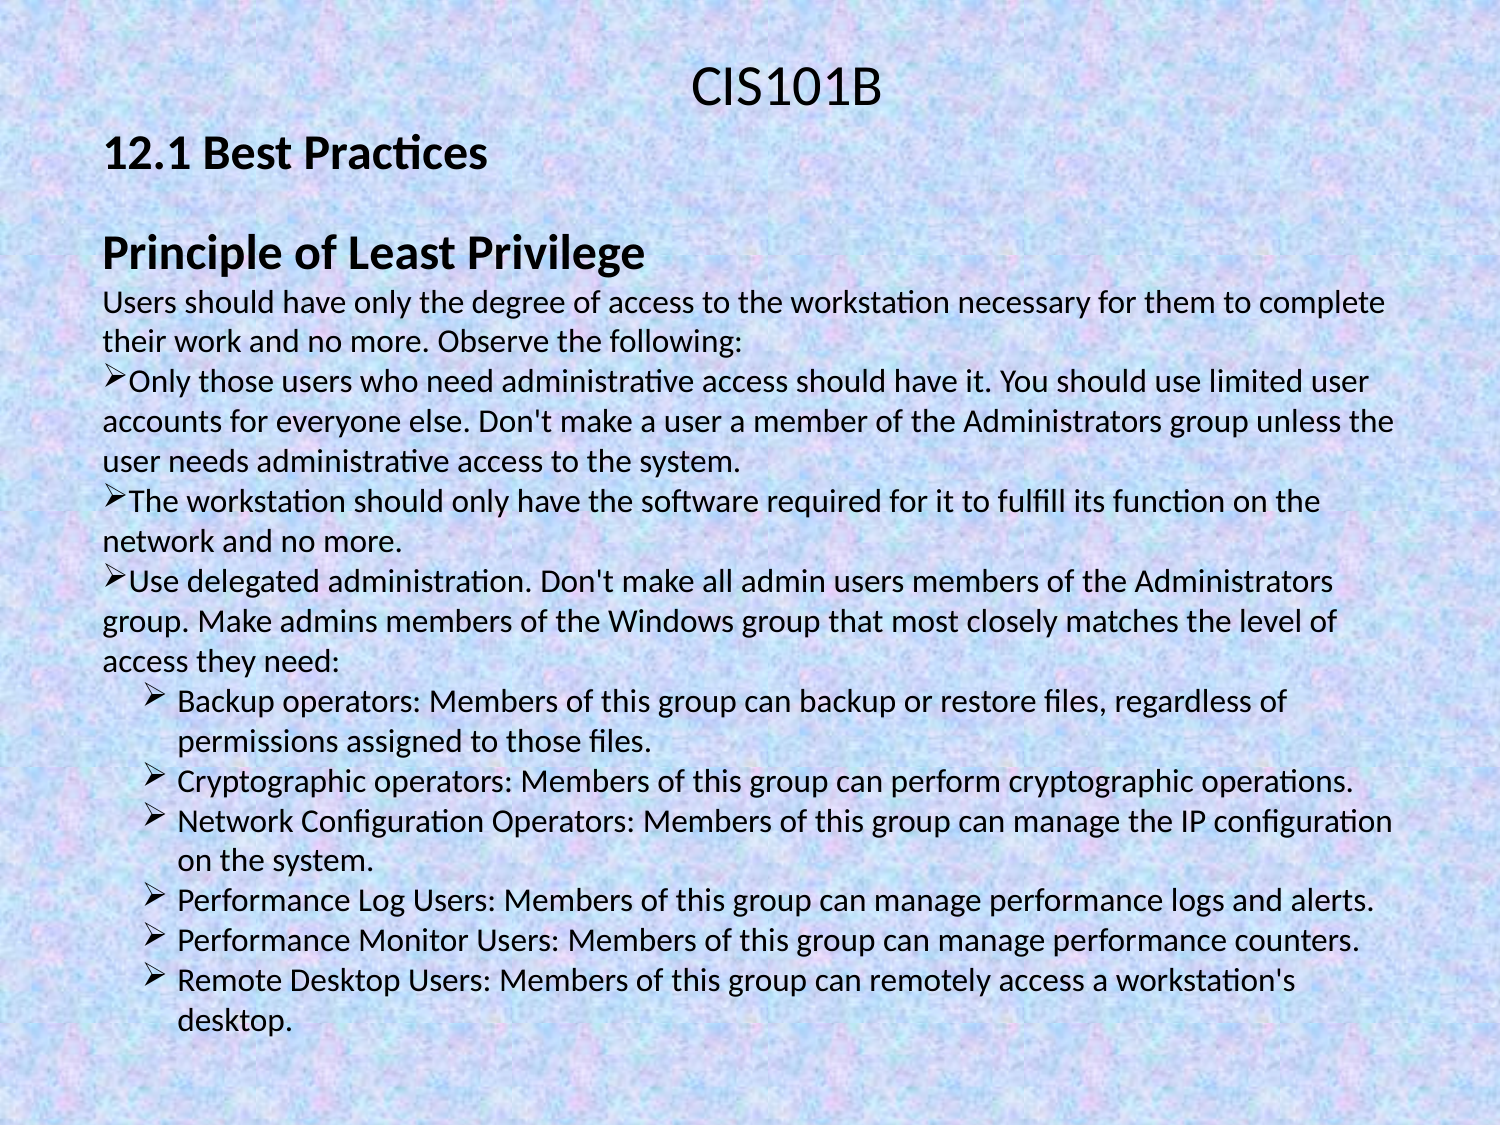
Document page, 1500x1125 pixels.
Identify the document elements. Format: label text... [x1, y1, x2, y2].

picture [0, 0, 1500, 1125]
text_box CIS101B [676, 39, 899, 112]
text_box 12.1 Best Practices Principle of Least Privilege Users should have only the degree of access to the workstation necessary for them to complete their work and no more. Observe the following: Only those users who need administrative access should have it. You should use limited user accounts for everyone else. Don't make a user a member of the Administrators group unless the user needs administrative access to the system. The workstation should only have the software required for it to fulfill its function on the network and no more. Use delegated administration. Don't make all admin users members of the Administrators group. Make admins members of the Windows group that most closely matches the level of access they need: Backup operators: Members of this group can backup or restore files, regardless of permissions assigned to those files. Cryptographic operators: Members of this group can perform cryptographic operations. Network Configuration Operators: Members of this group can manage the IP configuration on the system. Performance Log Users: Members of this group can manage performance logs and alerts. Performance Monitor Users: Members of this group can manage performance counters. Remote Desktop Users: Members of this group can remotely access a workstation's desktop. [87, 112, 1431, 1046]
